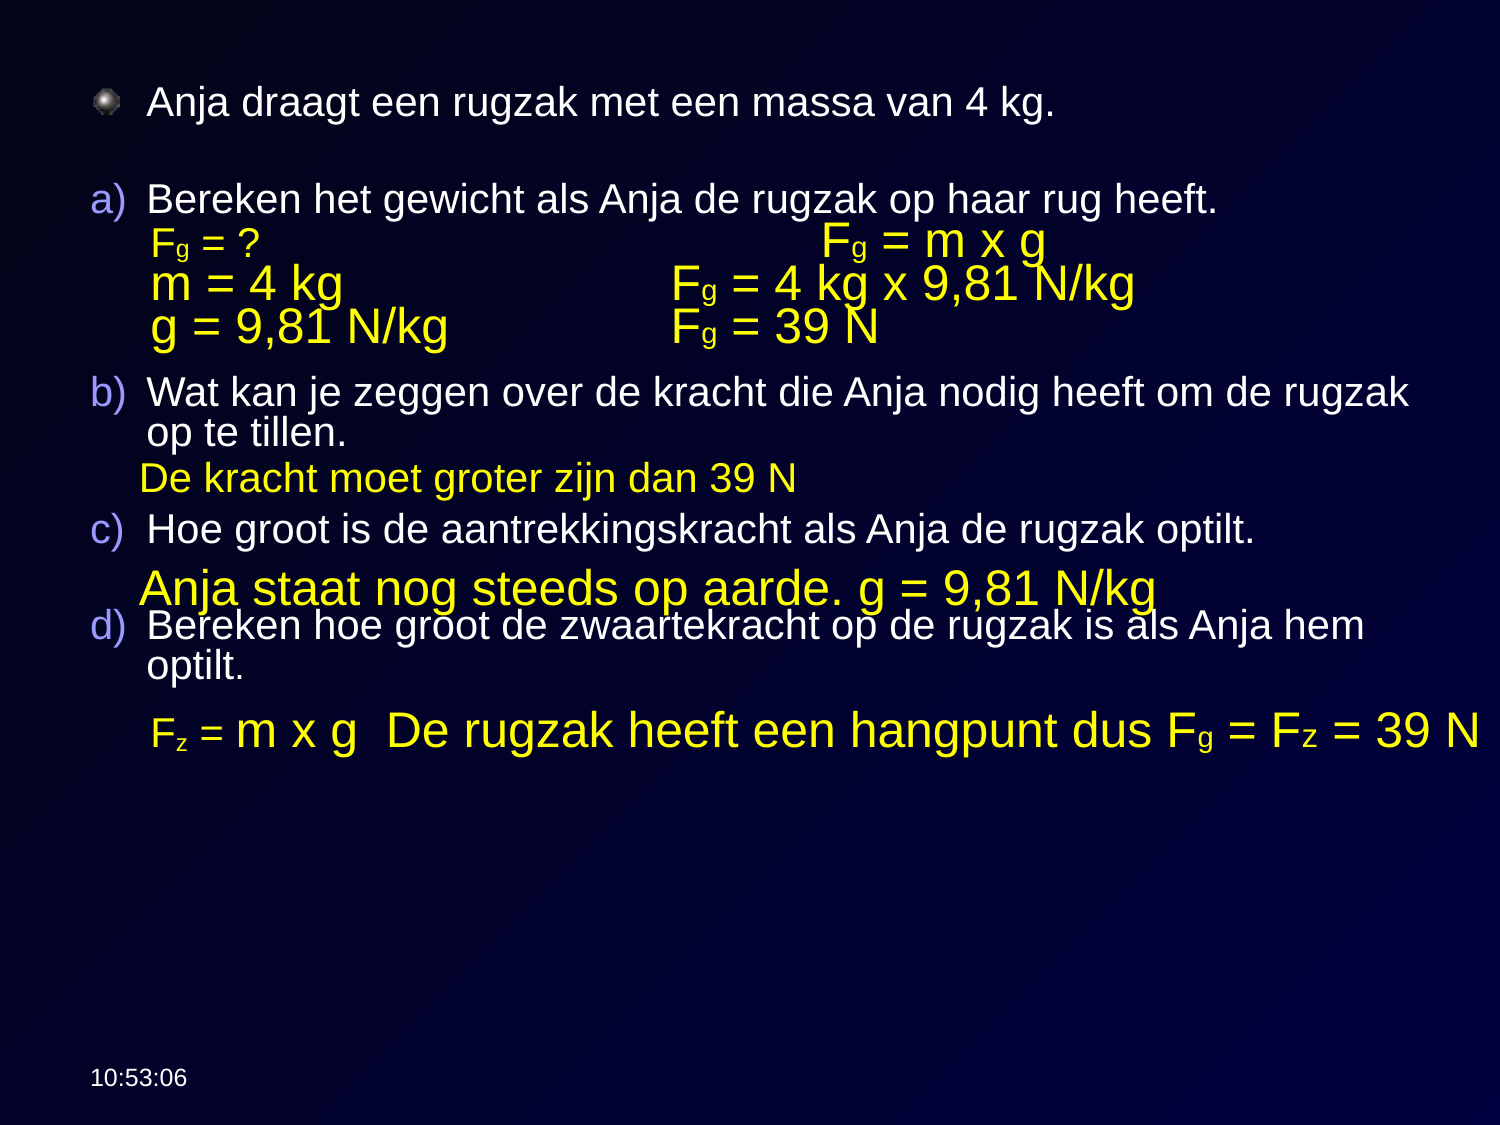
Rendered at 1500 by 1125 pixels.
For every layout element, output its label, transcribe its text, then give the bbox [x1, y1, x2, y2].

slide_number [75, 1024, 425, 1100]
text_box Anja staat nog steeds op aarde. g = 9,81 N/kg [123, 555, 1500, 624]
list Anja draagt een rugzak met een massa van 4 kg. Bereken het gewicht als Anja de rugzak op haar rug heeft. Wat kan je zeggen over de kracht die Anja nodig heeft om de rugzak op te tillen. Hoe groot is de aantrekkingskracht als Anja de rugzak optilt. Bereken hoe groot de zwaartekracht op de rugzak is als Anja hem optilt. [75, 19, 1425, 763]
text_box Fg = ? Fg = m x g m = 4 kg Fg = 4 kg x 9,81 N/kg g = 9,81 N/kg Fg = 39 N [135, 236, 1471, 355]
picture [90, 85, 120, 115]
text_box Fz = m x g De rugzak heeft een hangpunt dus Fg = Fz = 39 N [135, 697, 1500, 766]
text_box De kracht moet groter zijn dan 39 N [123, 472, 1459, 555]
